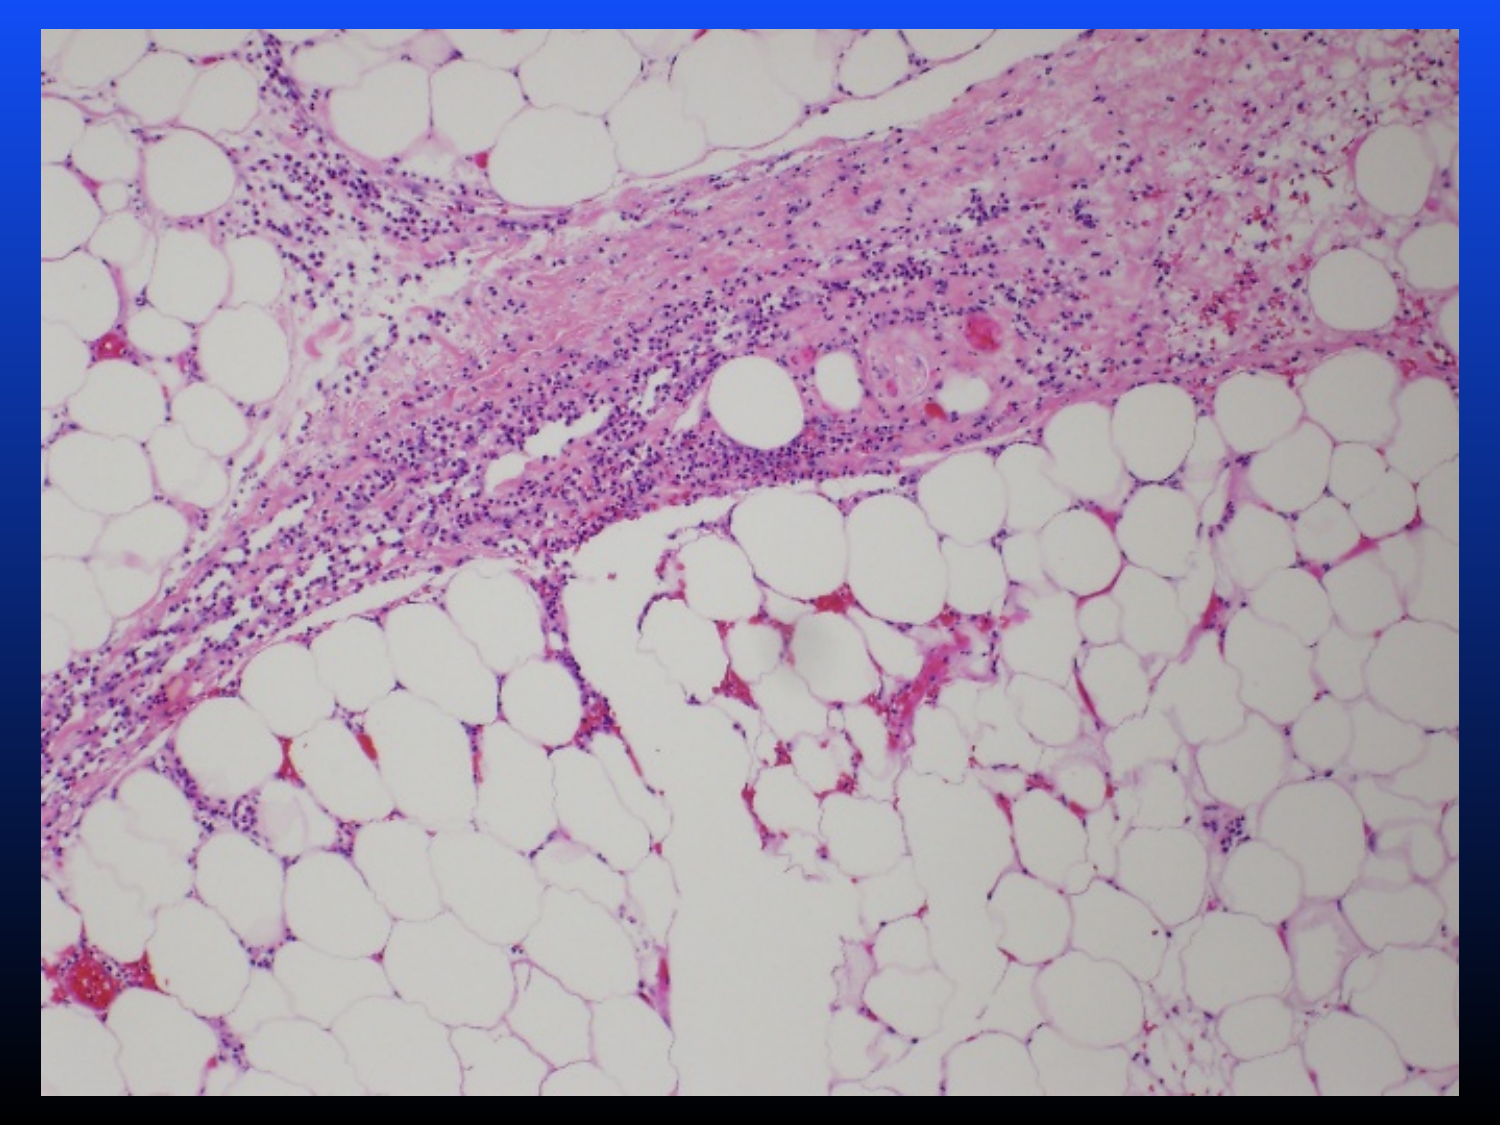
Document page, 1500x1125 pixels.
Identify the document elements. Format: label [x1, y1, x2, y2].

picture [41, 28, 1459, 1096]
